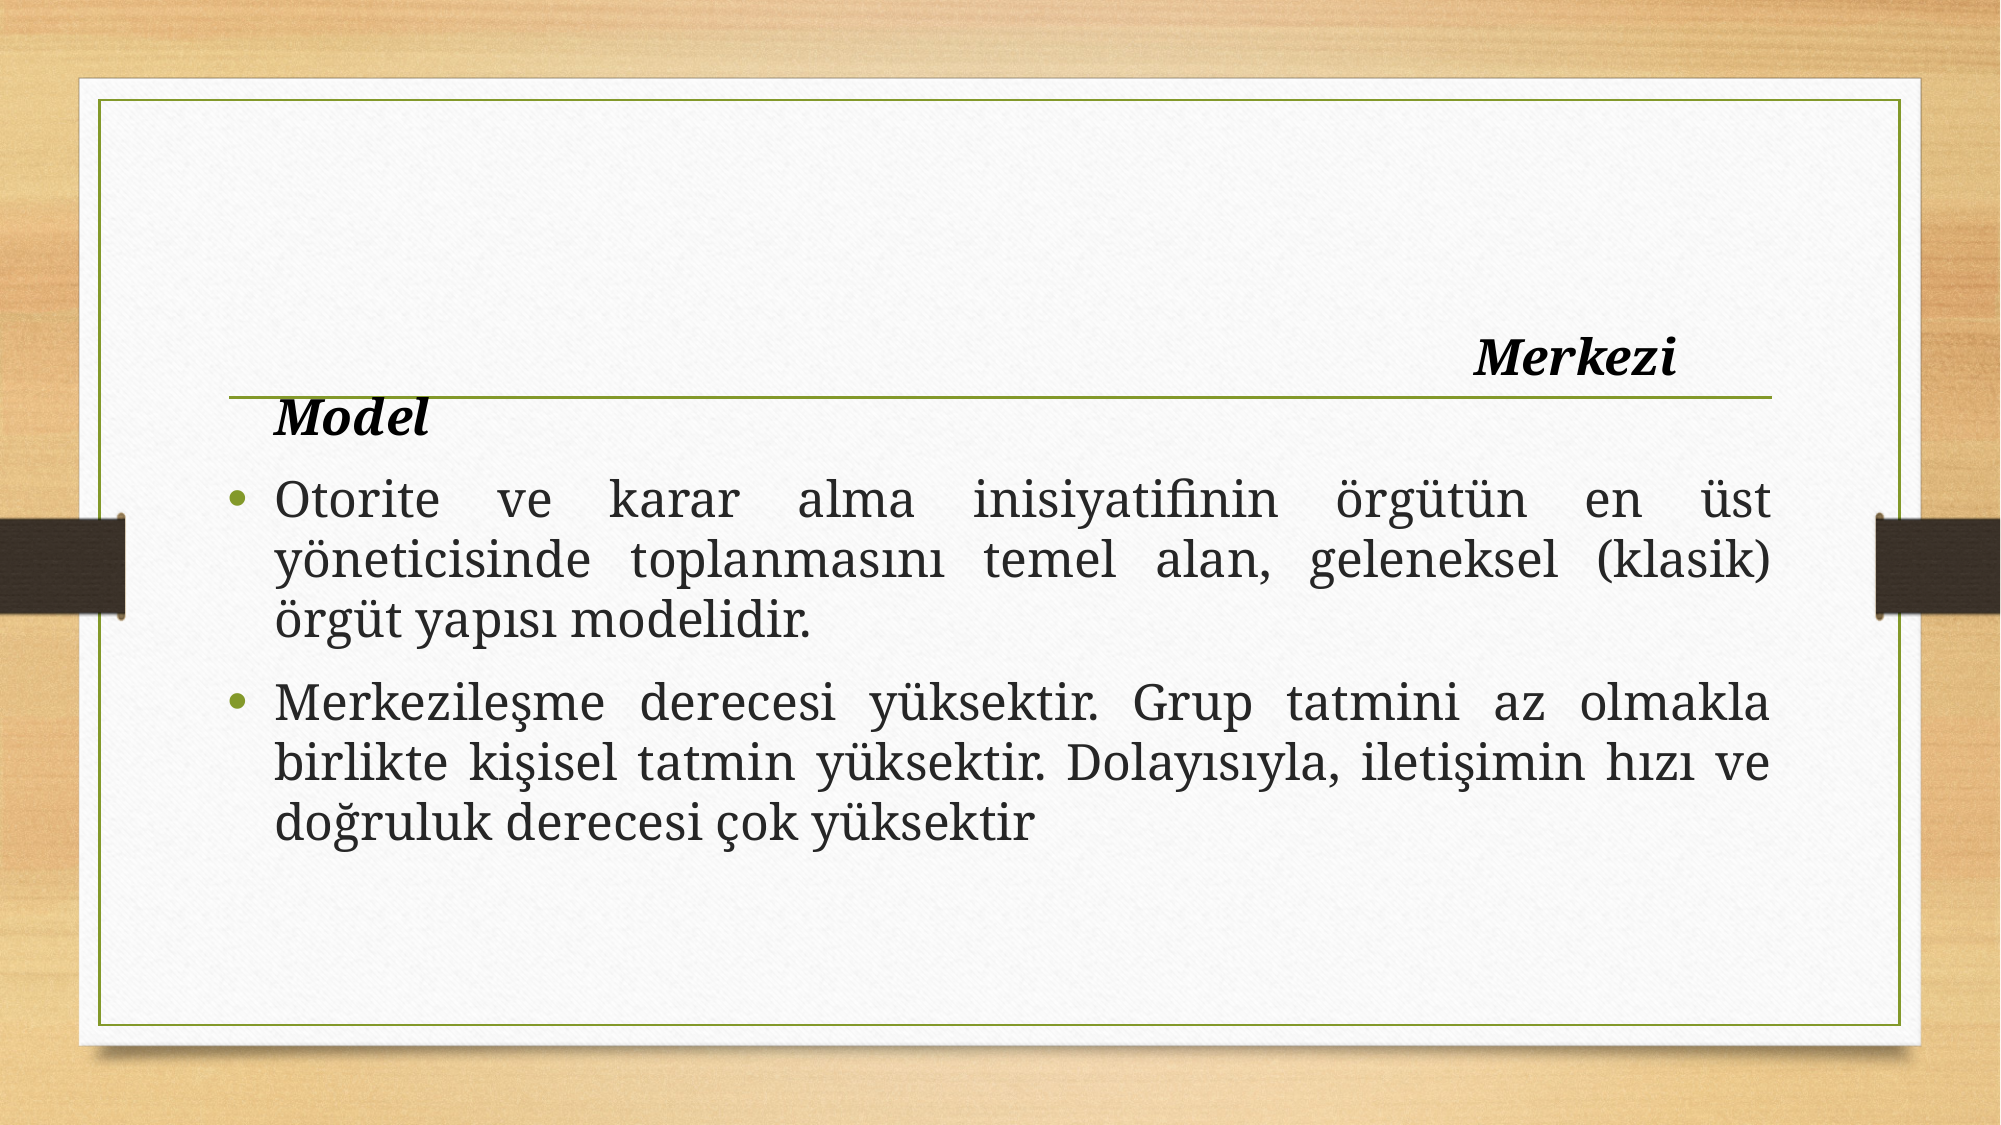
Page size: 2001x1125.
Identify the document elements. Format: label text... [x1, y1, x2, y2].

picture [0, 0, 2001, 1125]
list Merkezi Model Otorite ve karar alma inisiyatifinin örgütün en üst yöneticisinde toplanmasını temel alan, geleneksel (klasik) örgüt yapısı modelidir. Merkezileşme derecesi yüksektir. Grup tatmini az olmakla birlikte kişisel tatmin yüksektir. Dolayısıyla, iletişimin hızı ve doğruluk derecesi çok yüksektir [212, 317, 1788, 964]
